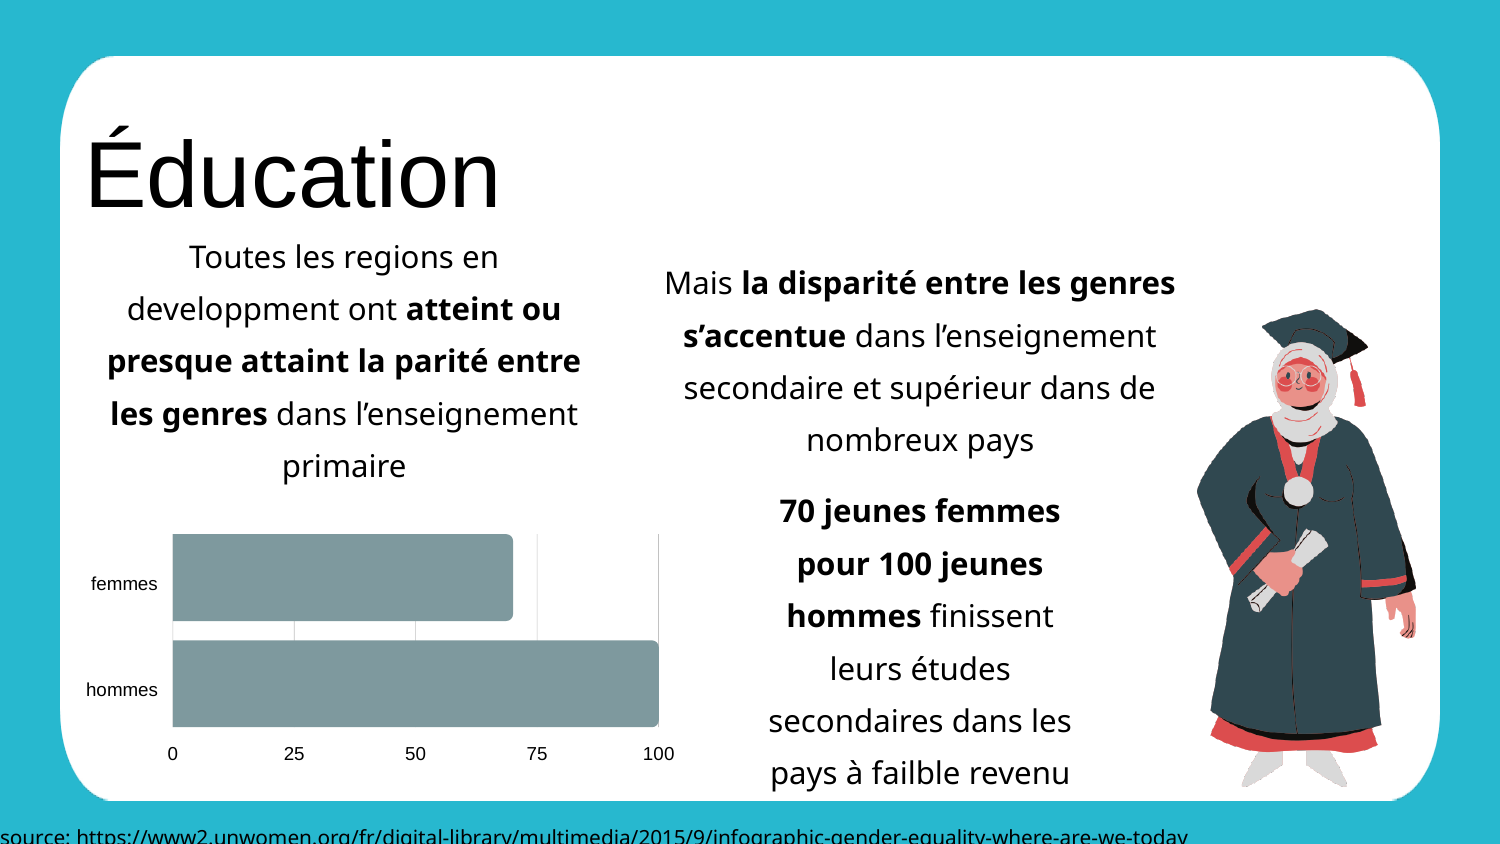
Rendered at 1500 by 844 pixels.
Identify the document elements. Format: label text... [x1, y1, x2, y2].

text_box source: https://www2.unwomen.org/fr/digital-library/multimedia/2015/9/infographic-gender-equality-where-are-we-today [0, 815, 1331, 844]
picture [60, 56, 1440, 801]
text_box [84, 533, 675, 760]
